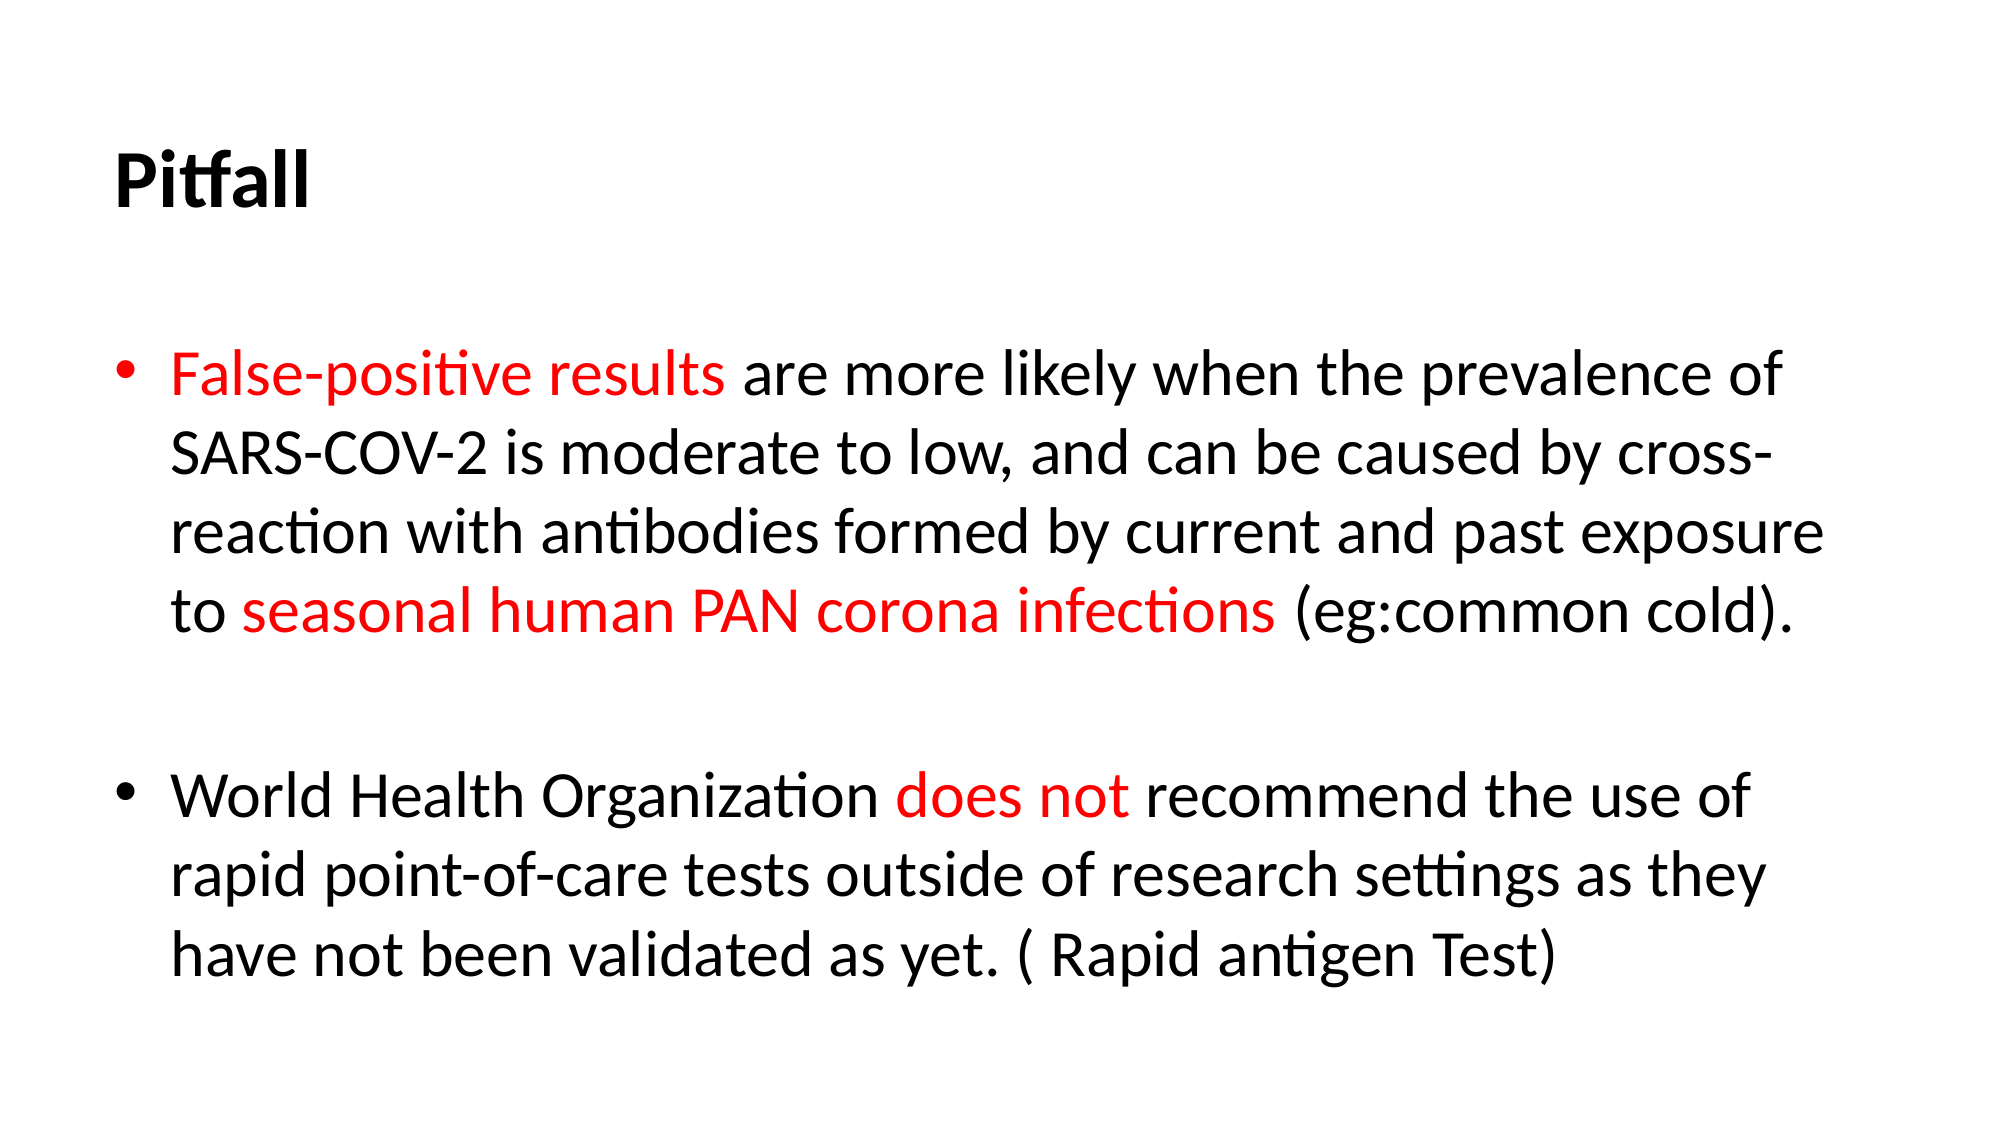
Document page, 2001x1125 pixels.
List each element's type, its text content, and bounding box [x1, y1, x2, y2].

list Pitfall False-positive results are more likely when the prevalence of SARS-COV-2 is moderate to low, and can be caused by cross-reaction with antibodies formed by current and past exposure to seasonal human PAN corona infections (eg:common cold). World Health Organization does not recommend the use of rapid point-of-care tests outside of research settings as they have not been validated as yet. ( Rapid antigen Test) [99, 117, 1900, 1005]
